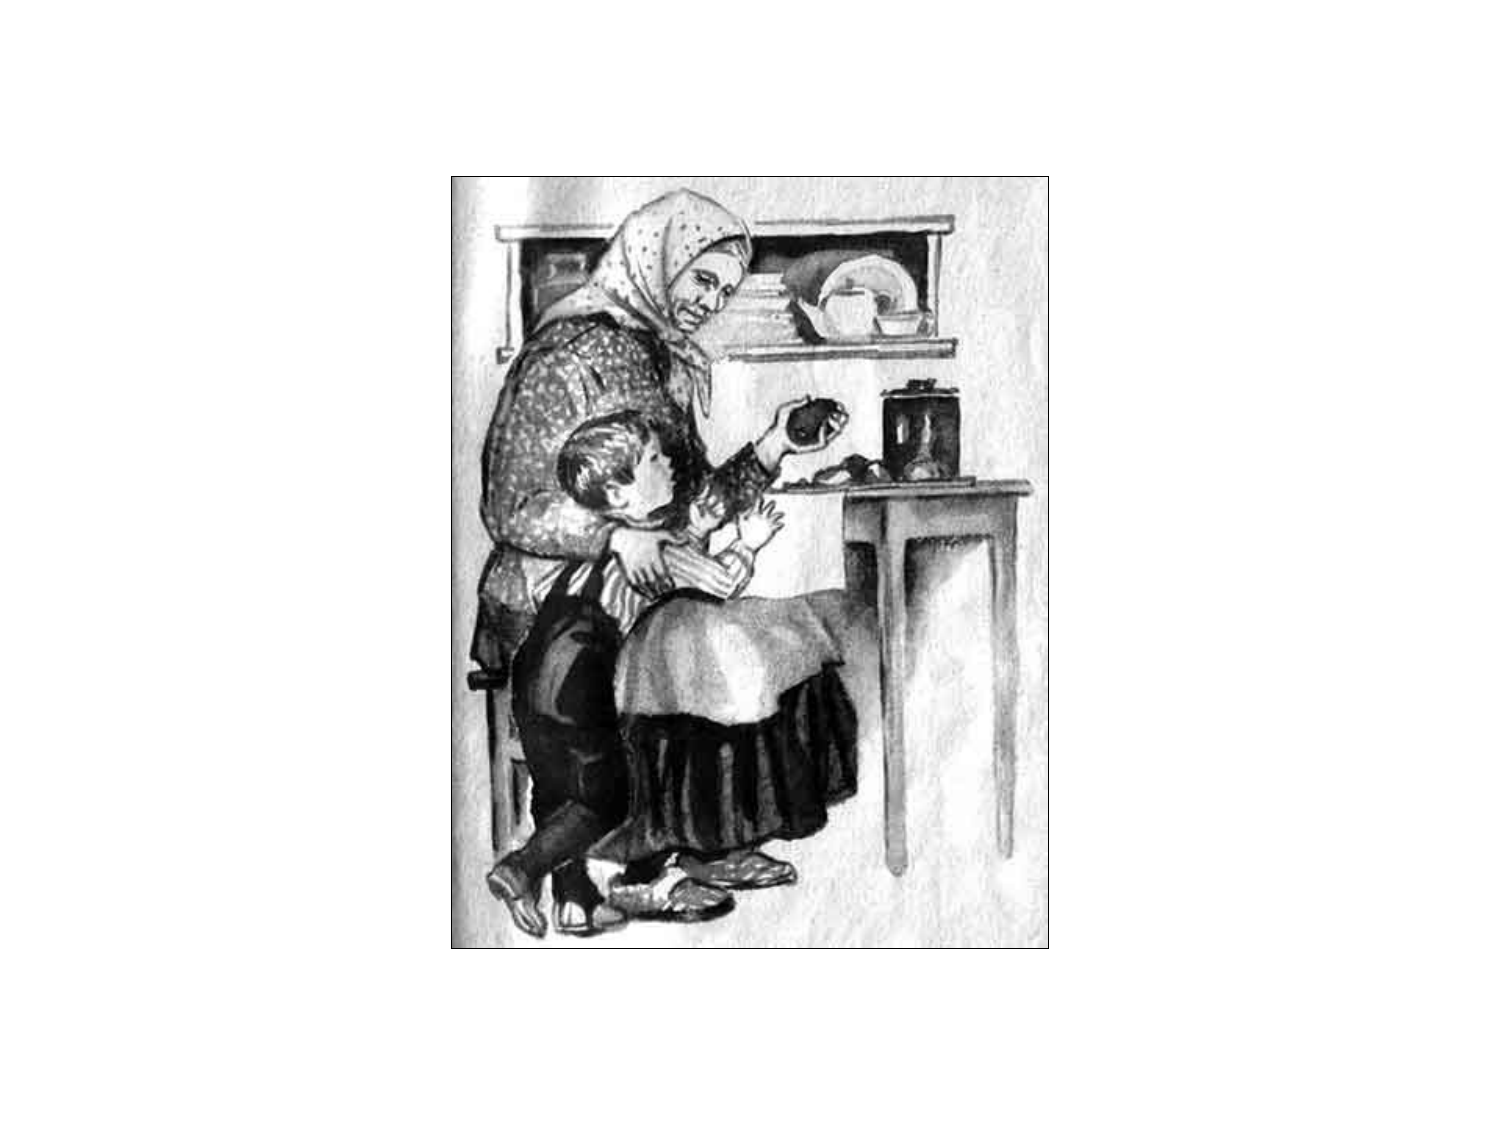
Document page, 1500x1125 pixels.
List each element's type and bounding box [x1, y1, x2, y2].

picture [452, 177, 1048, 948]
